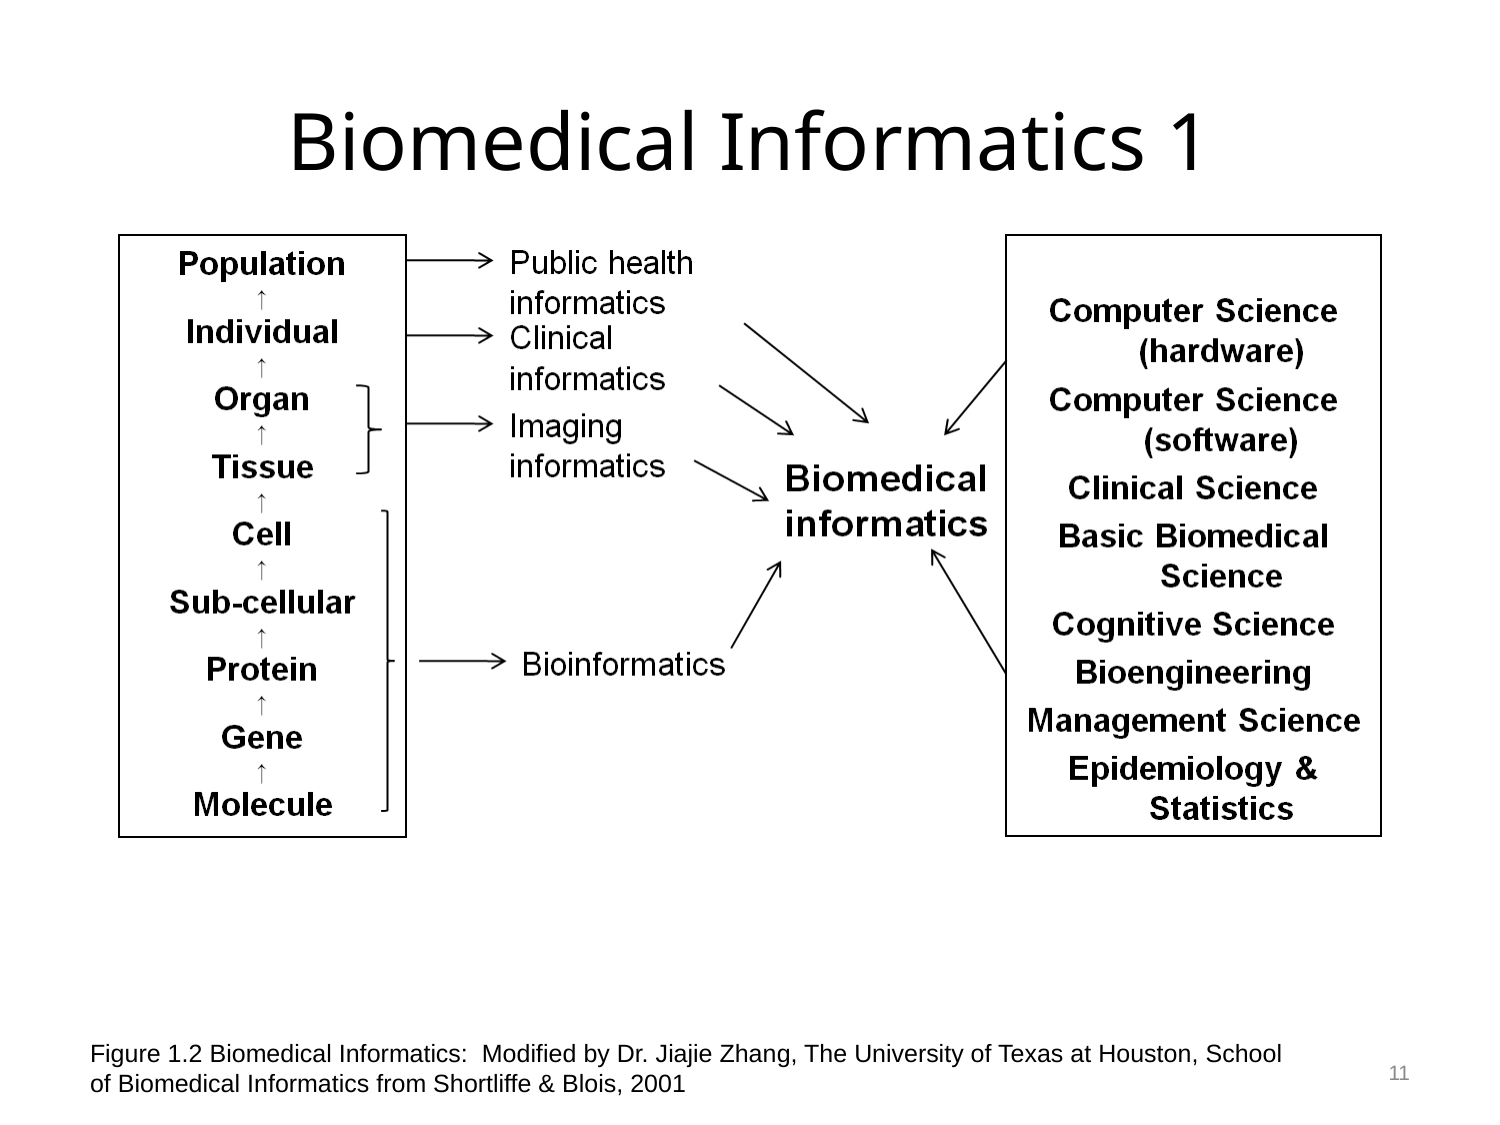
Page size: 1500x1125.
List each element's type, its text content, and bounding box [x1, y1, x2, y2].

title Biomedical Informatics 1 [75, 45, 1425, 233]
list Figure 1.2 Biomedical Informatics: Modified by Dr. Jiajie Zhang, The University of Texas at Houston, School of Biomedical Informatics from Shortliffe & Blois, 2001 [75, 1029, 1328, 1118]
slide_number 11 [1341, 1027, 1425, 1118]
picture [116, 232, 1384, 839]
